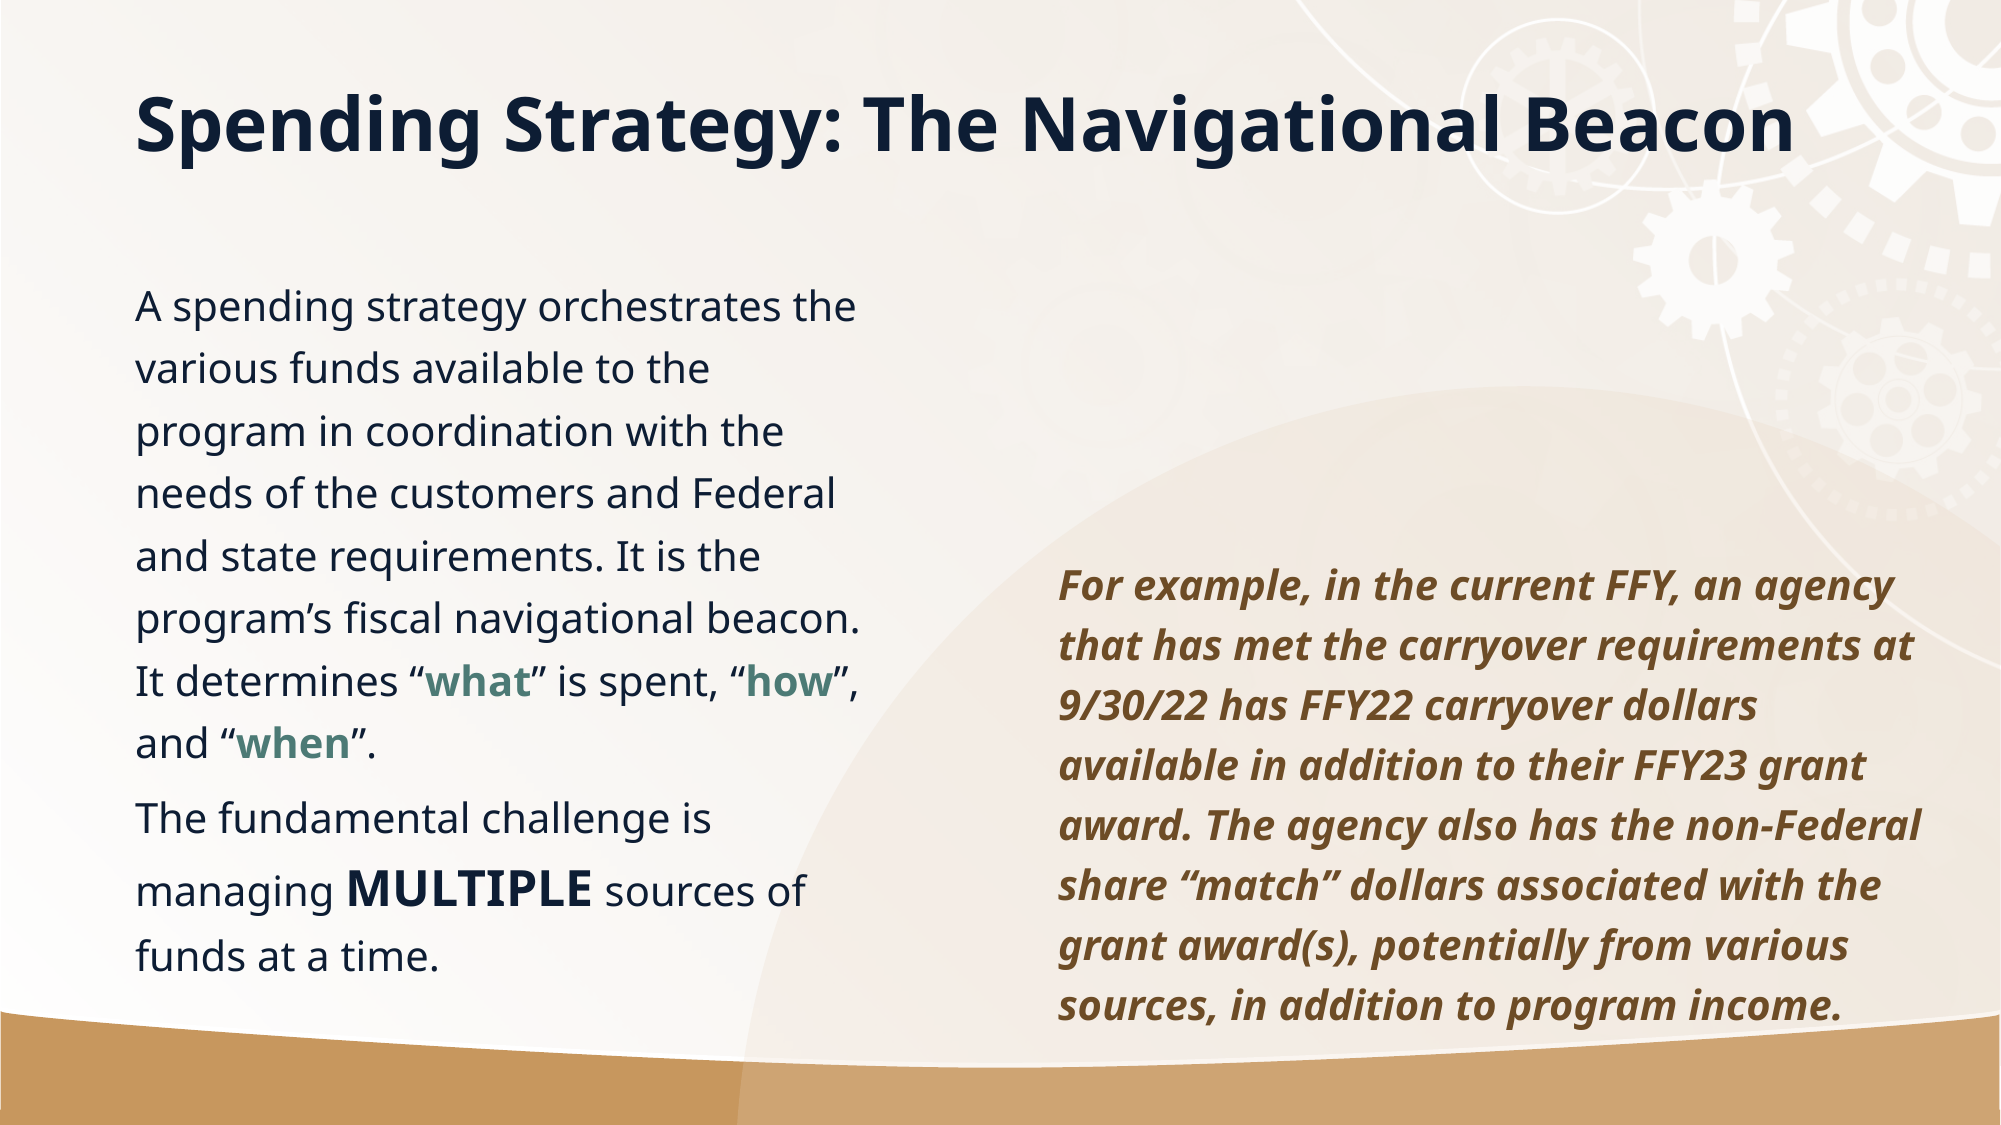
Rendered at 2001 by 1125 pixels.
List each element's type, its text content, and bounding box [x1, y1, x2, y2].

title Spending Strategy: The Navigational Beacon [120, 60, 1885, 182]
text_box For example, in the current FFY, an agency that has met the carryover requirements at 9/30/22 has FFY22 carryover dollars available in addition to their FFY23 grant award. The agency also has the non-Federal share “match” dollars associated with the grant award(s), potentially from various sources, in addition to program income. [1043, 540, 1958, 1096]
list A spending strategy orchestrates the various funds available to the program in coordination with the needs of the customers and Federal and state requirements. It is the program’s fiscal navigational beacon. It determines “what” is spent, “how”, and “when”. The fundamental challenge is managing MULTIPLE sources of funds at a time. [120, 259, 903, 944]
text_box [737, 386, 2000, 1125]
